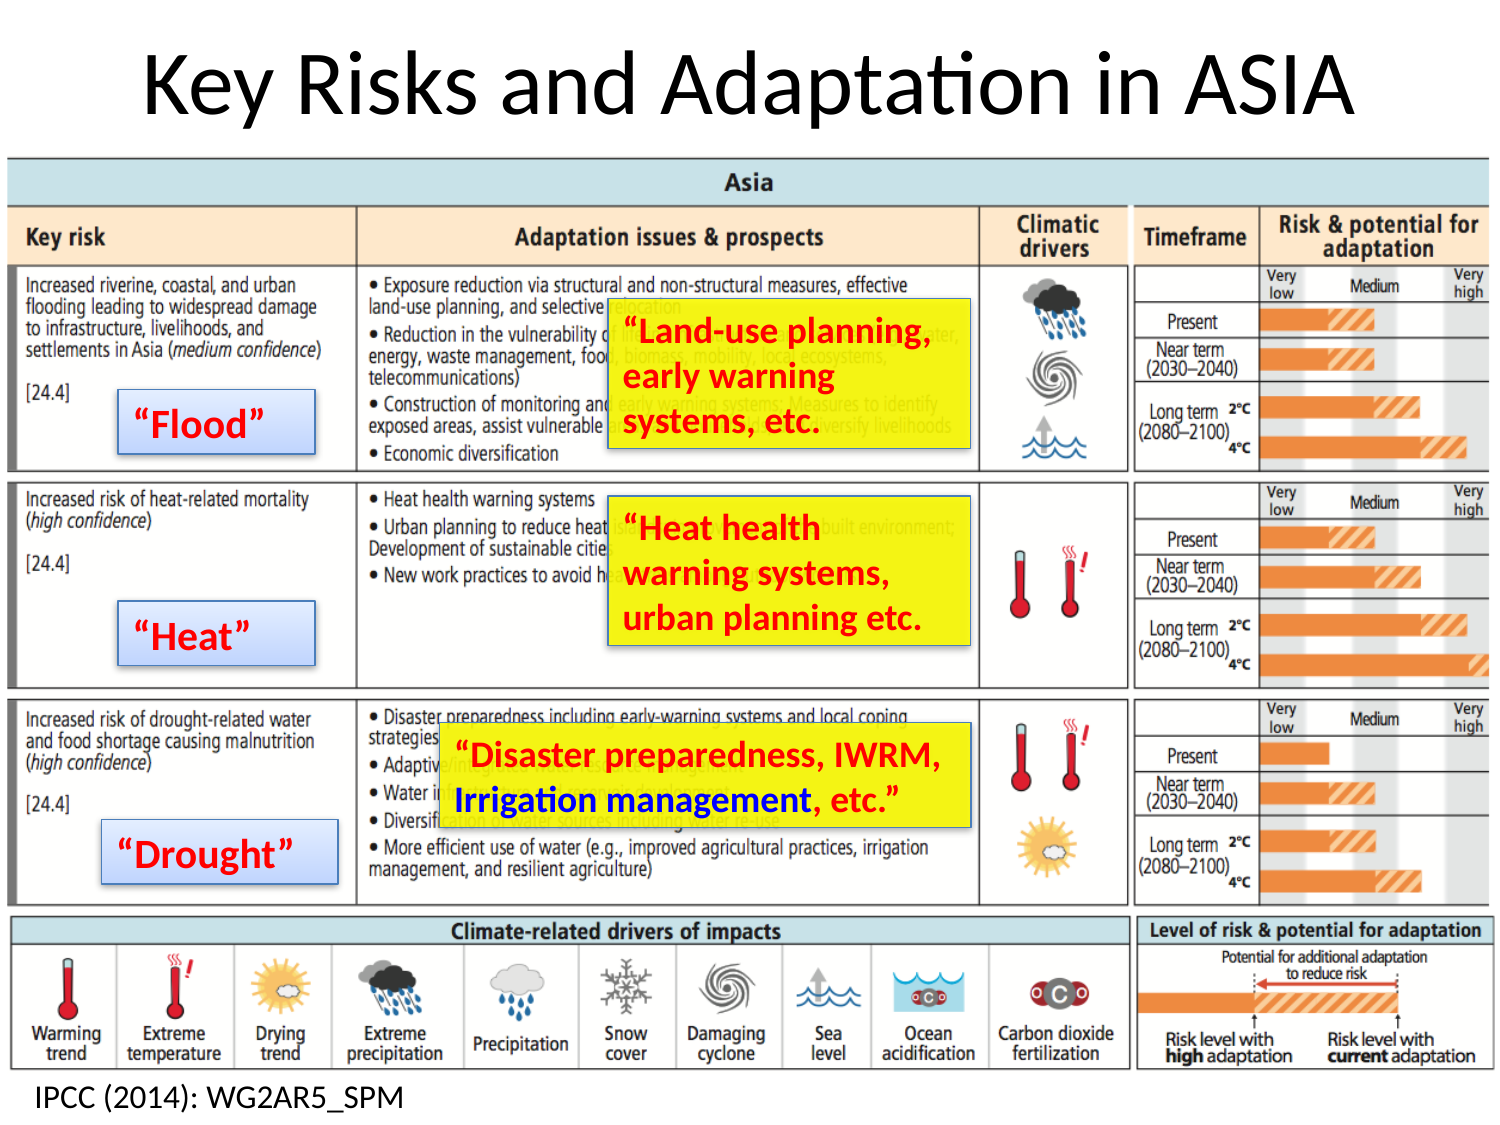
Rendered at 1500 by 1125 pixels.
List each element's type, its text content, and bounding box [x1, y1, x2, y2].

title Key Risks and Adaptation in ASIA [75, 0, 1425, 152]
picture [7, 154, 1498, 912]
picture [7, 913, 1498, 1074]
text_box IPCC (2014): WG2AR5_SPM [19, 1082, 421, 1123]
